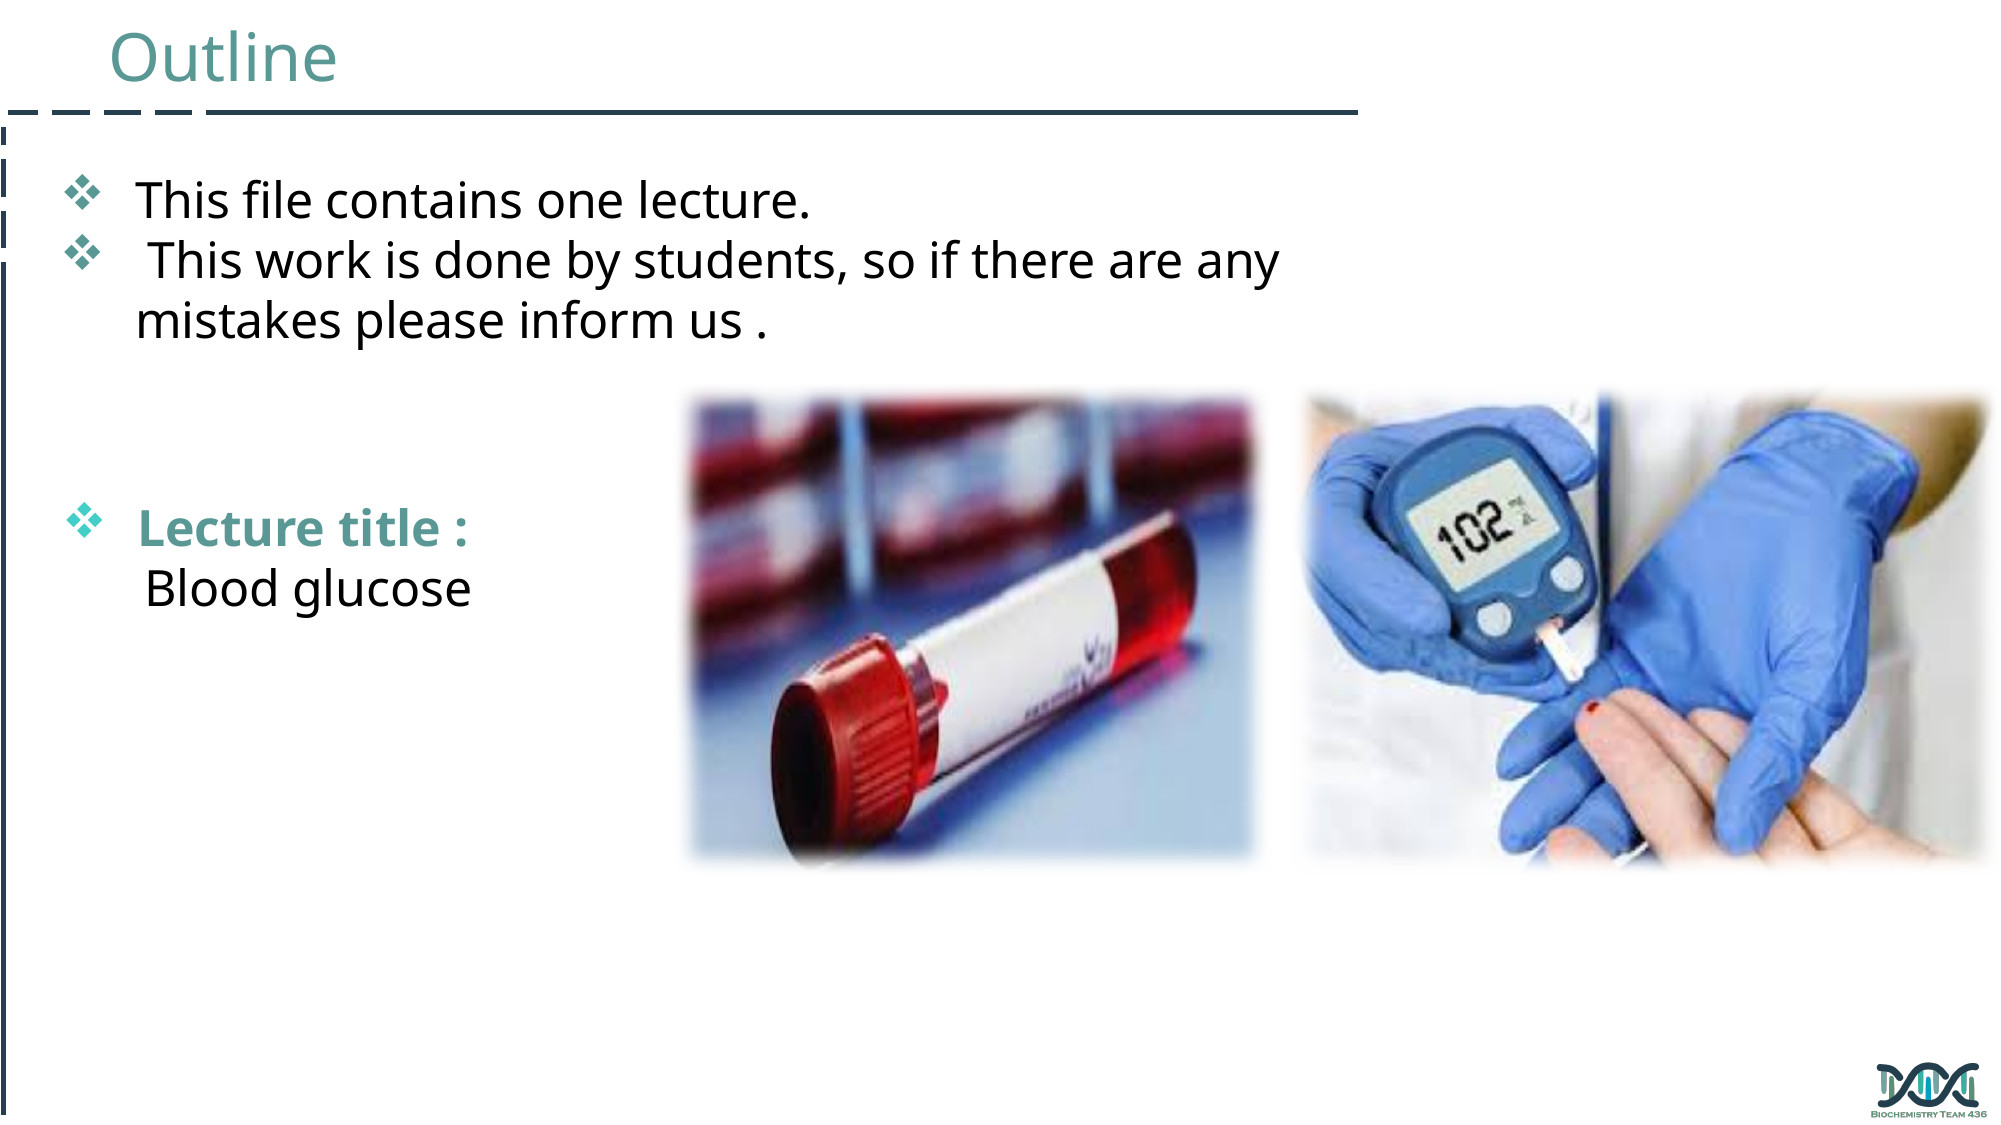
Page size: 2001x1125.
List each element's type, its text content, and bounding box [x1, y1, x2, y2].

picture [1290, 382, 2000, 876]
text_box Outline [93, 7, 1102, 103]
picture [1865, 1062, 2000, 1125]
text_box This file contains one lecture. This work is done by students, so if there are any mistakes please inform us . Lecture title : Blood glucose [45, 160, 1488, 742]
picture [673, 382, 1271, 876]
